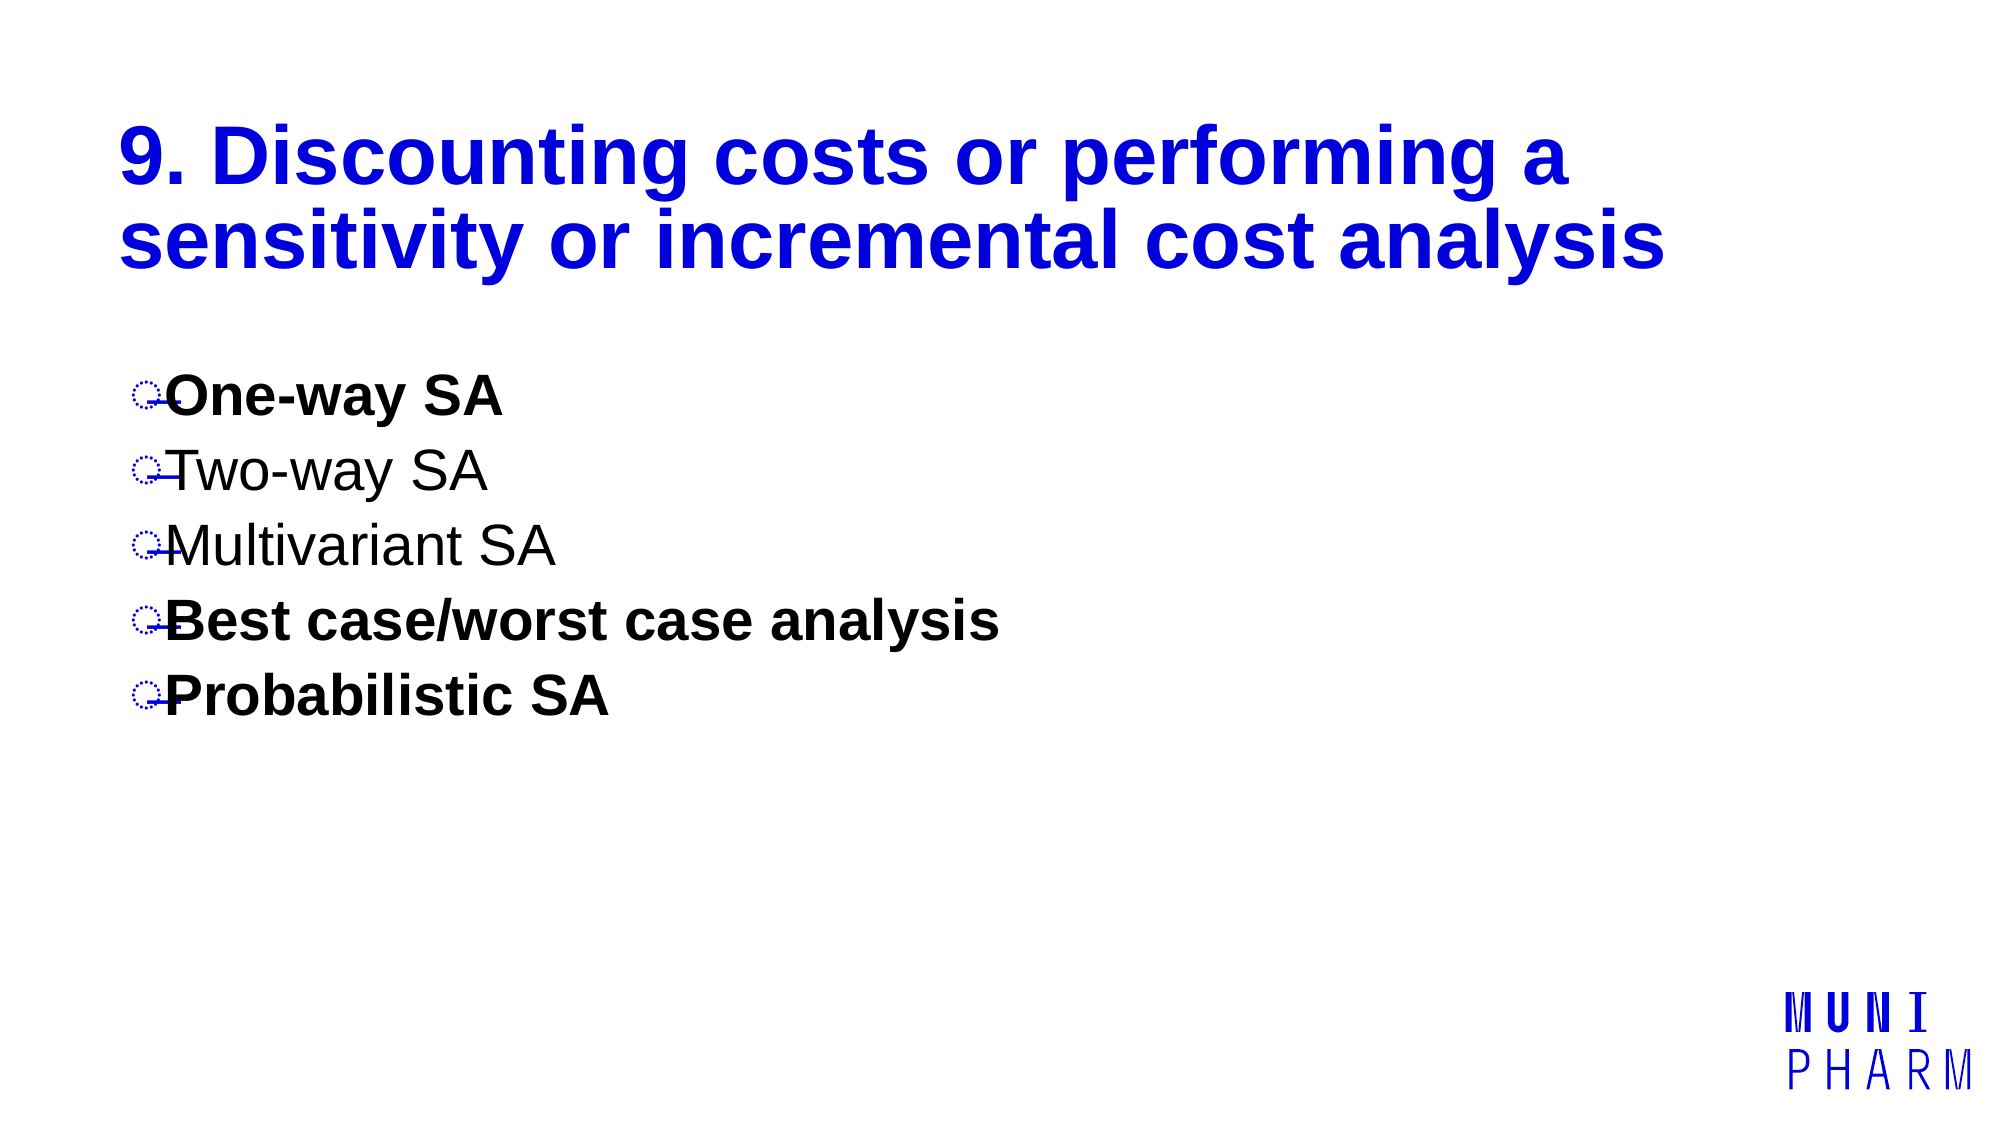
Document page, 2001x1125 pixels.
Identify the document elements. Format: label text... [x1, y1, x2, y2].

title 9. Discounting costs or performing a sensitivity or incremental cost analysis [118, 118, 1883, 193]
list One-way SA Two-way SA Multivariant SA Best case/worst case analysis Probabilistic SA [118, 277, 1883, 957]
